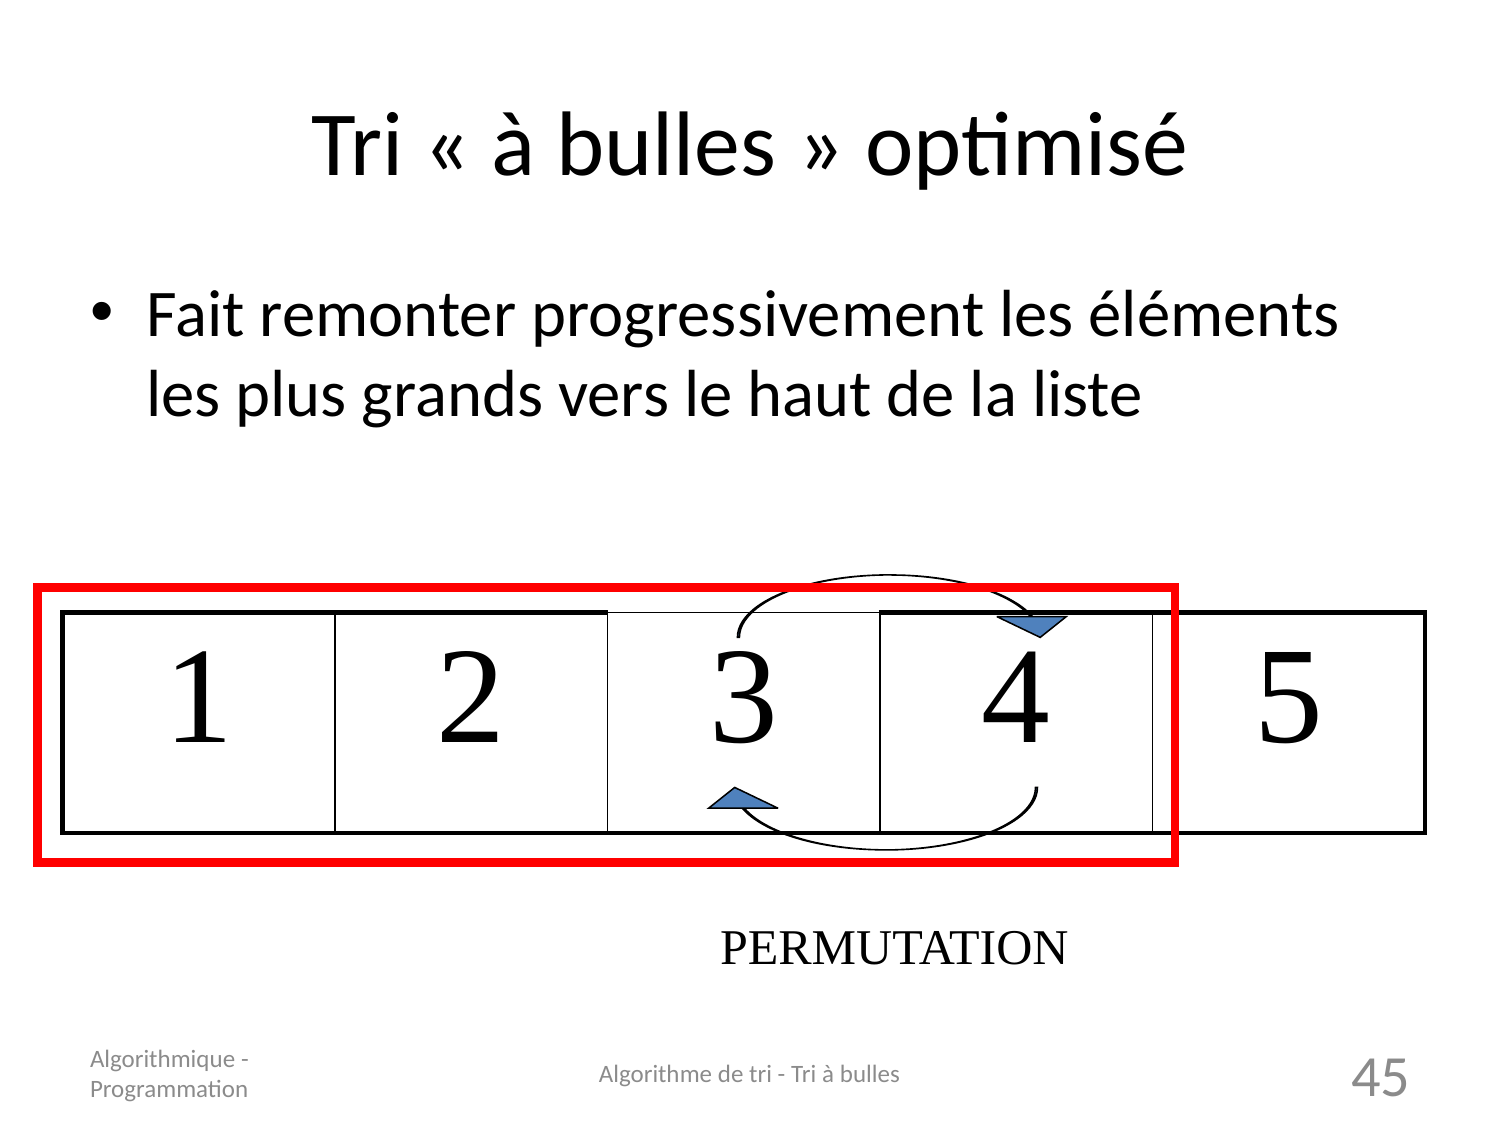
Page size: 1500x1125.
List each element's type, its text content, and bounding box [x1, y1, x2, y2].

list Fait remonter progressivement les éléments les plus grands vers le haut de la liste [75, 835, 1425, 1005]
text_box [37, 587, 1175, 863]
slide_number Algorithmique - Programmation [75, 1042, 425, 1103]
slide_number 45 [1074, 1042, 1425, 1103]
list Fait remonter progressivement les éléments les plus grands vers le haut de la liste [75, 262, 1425, 610]
table_header 5 [1175, 615, 1423, 831]
title Tri « à bulles » optimisé [75, 45, 1425, 233]
text_box PERMUTATION [705, 906, 1084, 982]
footer Algorithme de tri - Tri à bulles [512, 1042, 988, 1103]
